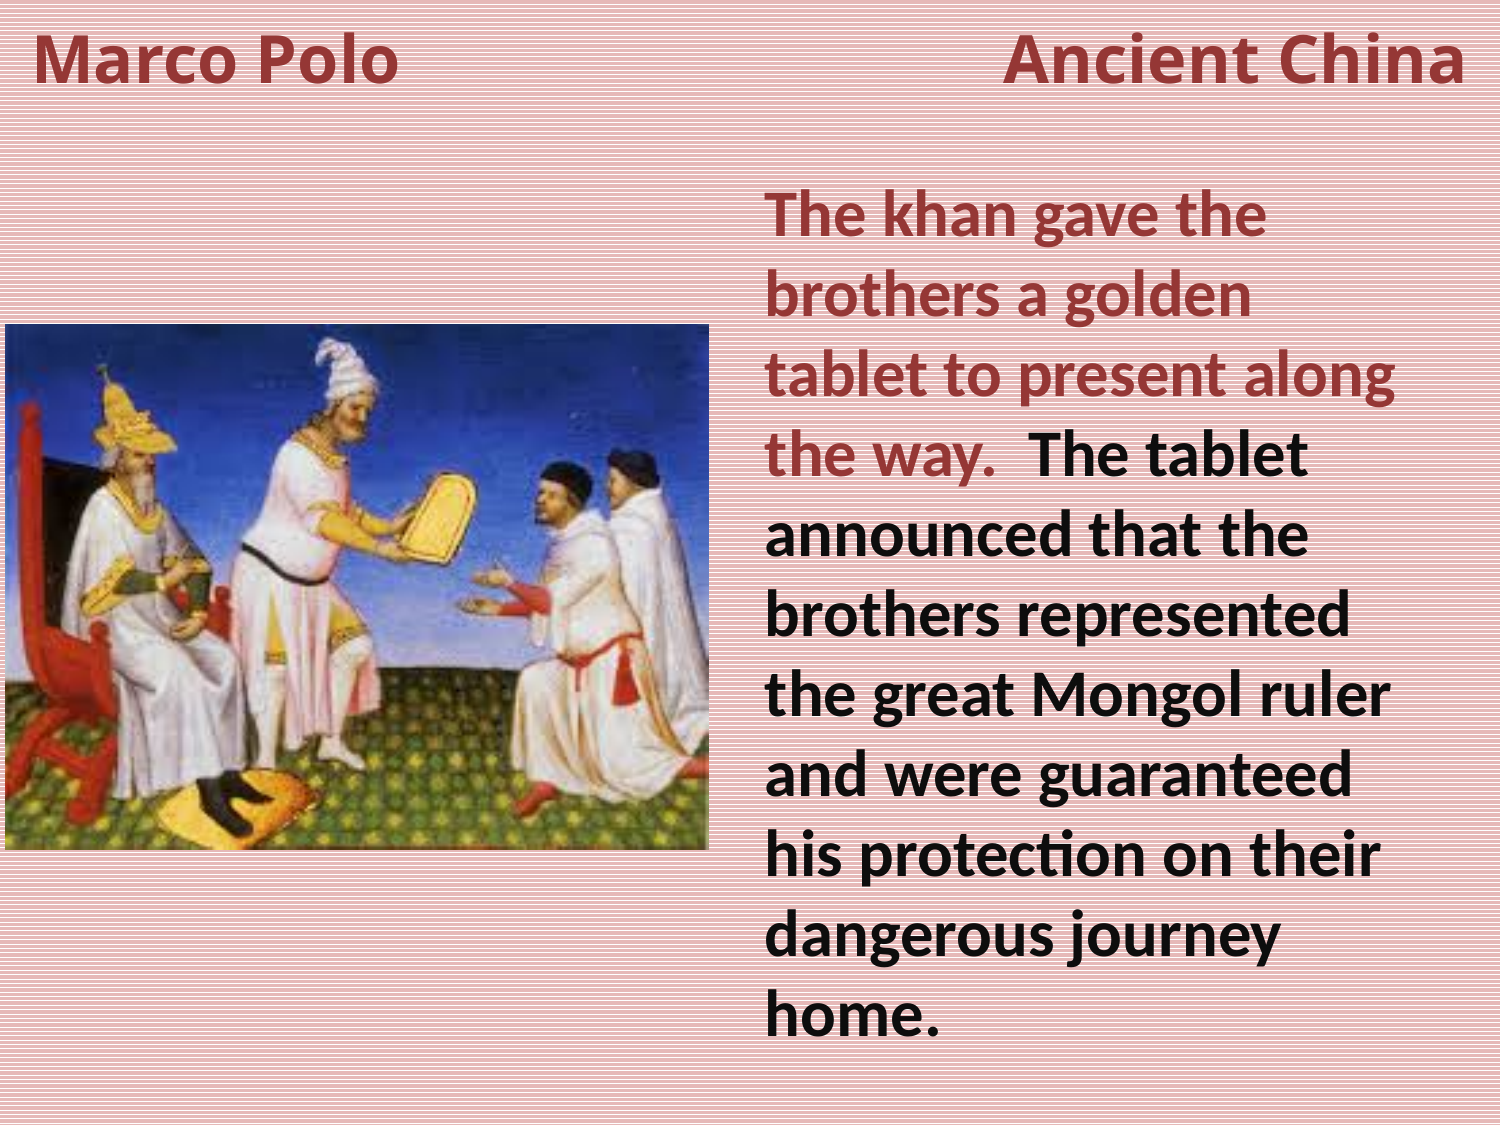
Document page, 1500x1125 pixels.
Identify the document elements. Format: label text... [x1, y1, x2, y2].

picture [5, 324, 710, 851]
text_box The khan gave the brothers a golden tablet to present along the way. The tablet announced that the brothers represented the great Mongol ruler and were guaranteed his protection on their dangerous journey home. [749, 162, 1438, 1057]
text_box Marco Polo Ancient China [0, 0, 1500, 113]
